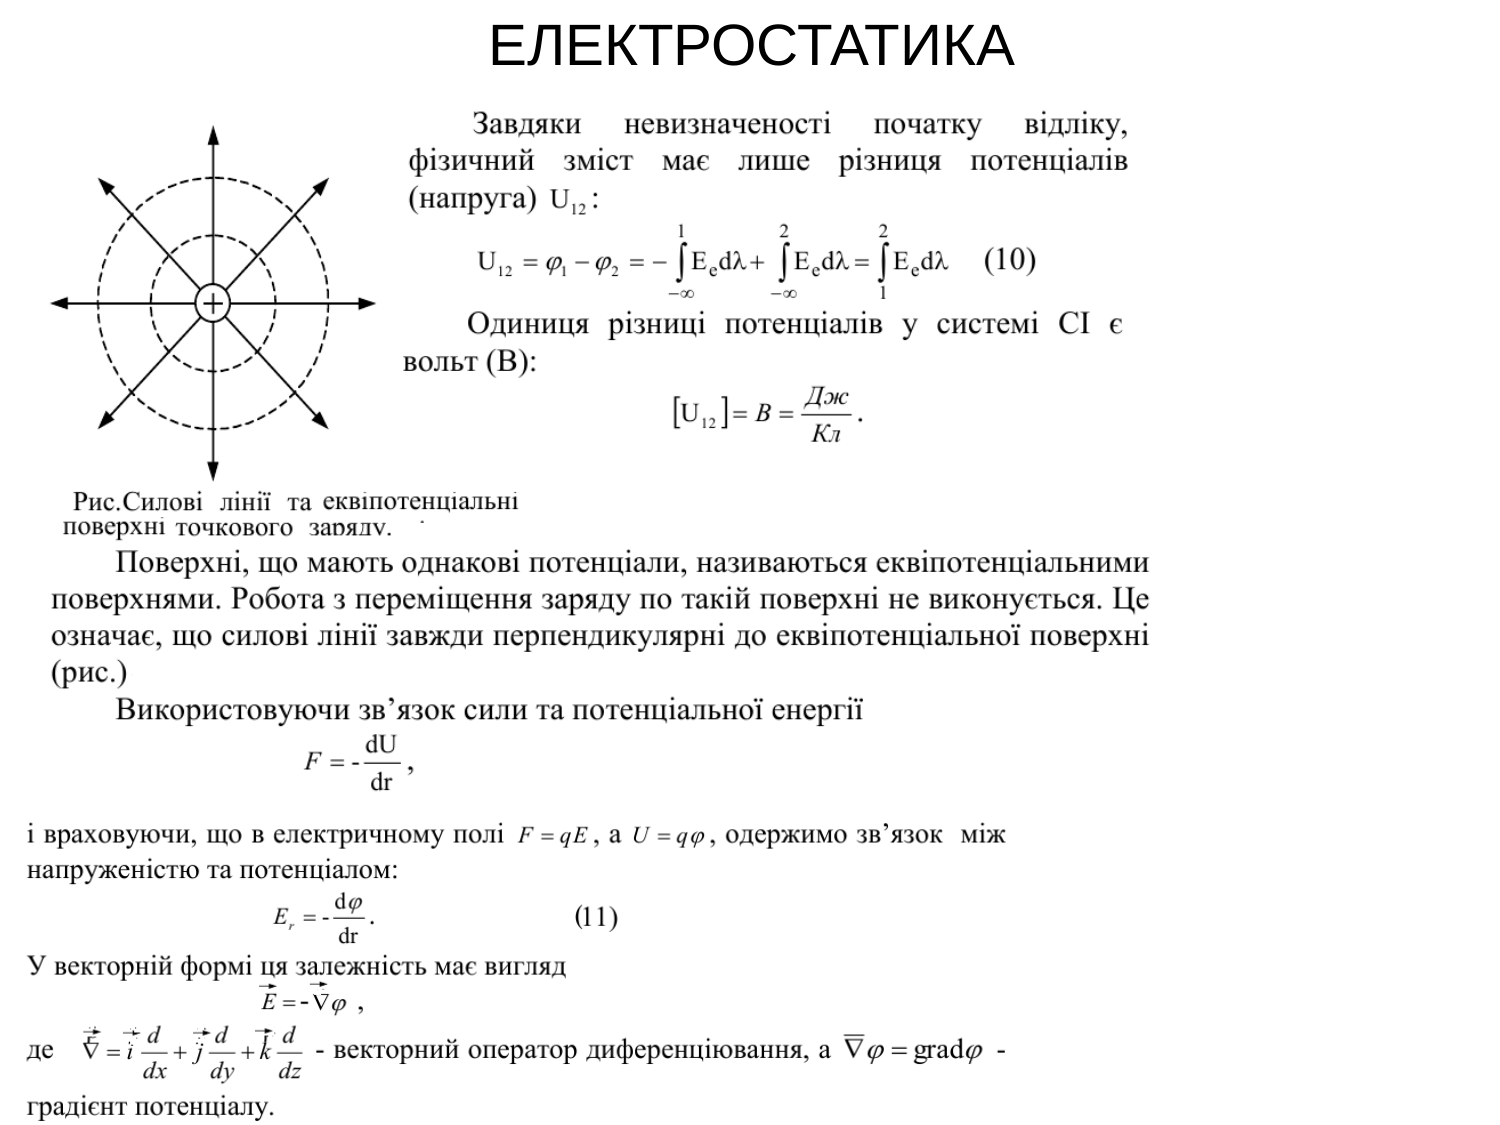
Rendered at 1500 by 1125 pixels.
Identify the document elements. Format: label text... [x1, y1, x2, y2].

picture [0, 808, 1017, 1125]
picture [29, 89, 1188, 797]
text_box ЕЛЕКТРОСТАТИКА [76, 0, 1427, 79]
